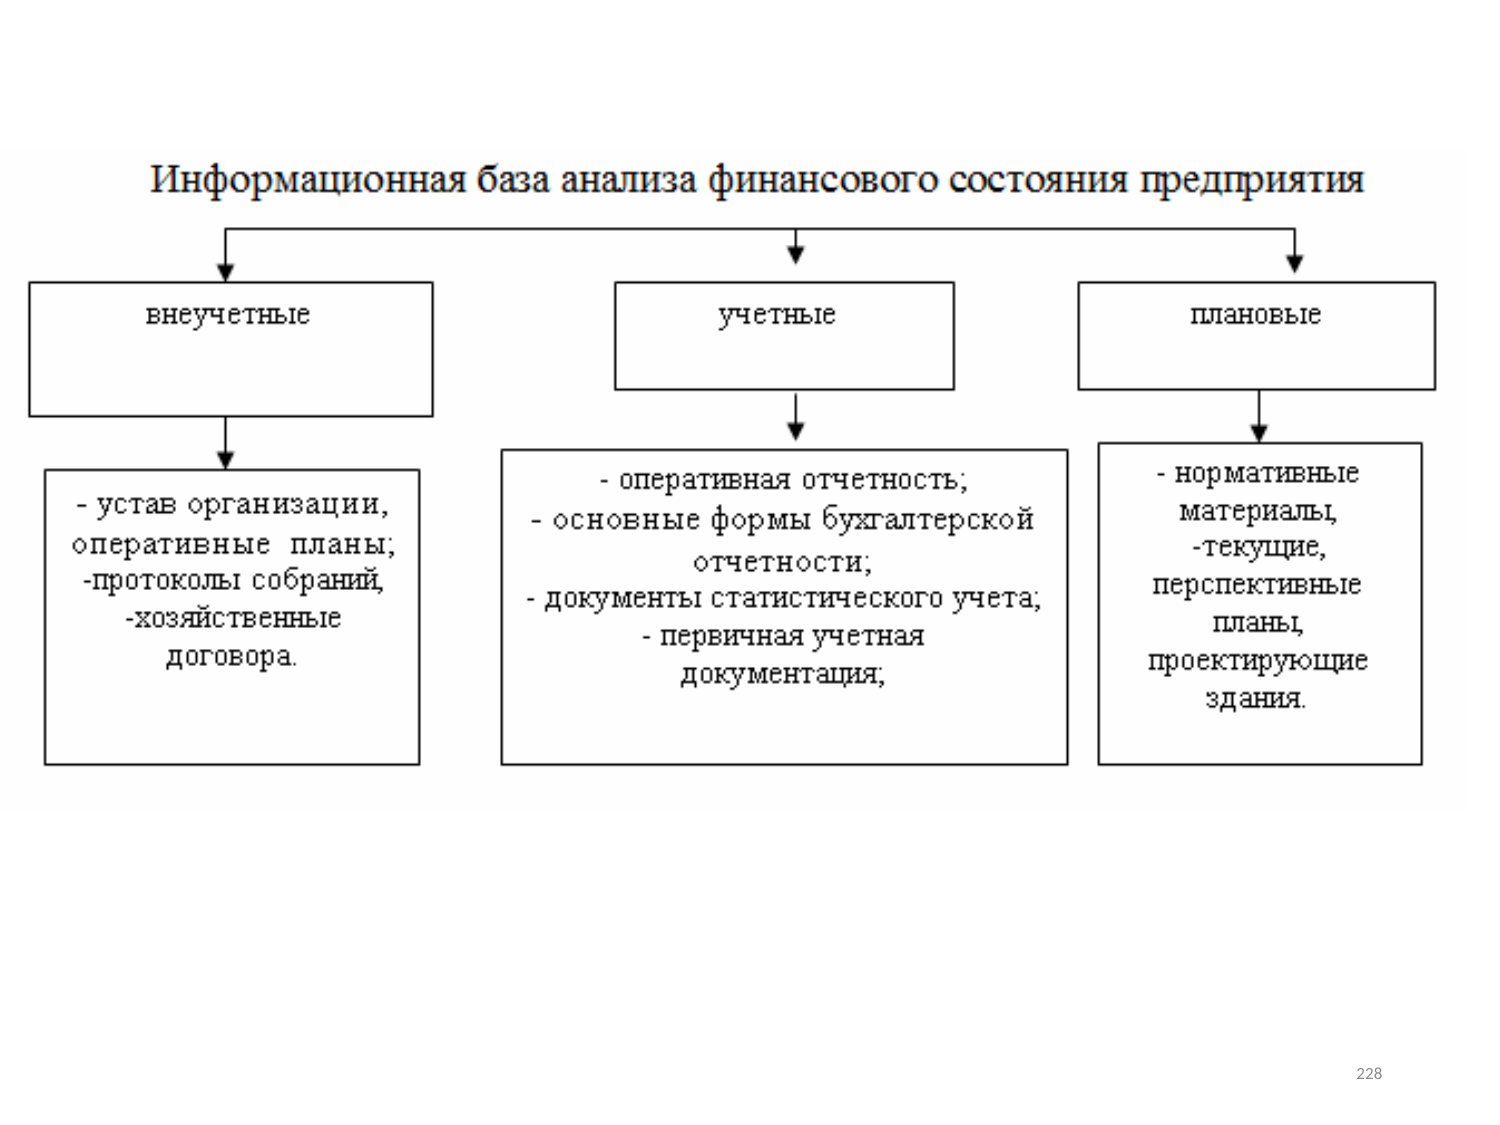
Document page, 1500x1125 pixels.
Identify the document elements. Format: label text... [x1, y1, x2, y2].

picture [0, 148, 1468, 811]
slide_number 228 [1060, 1042, 1398, 1103]
